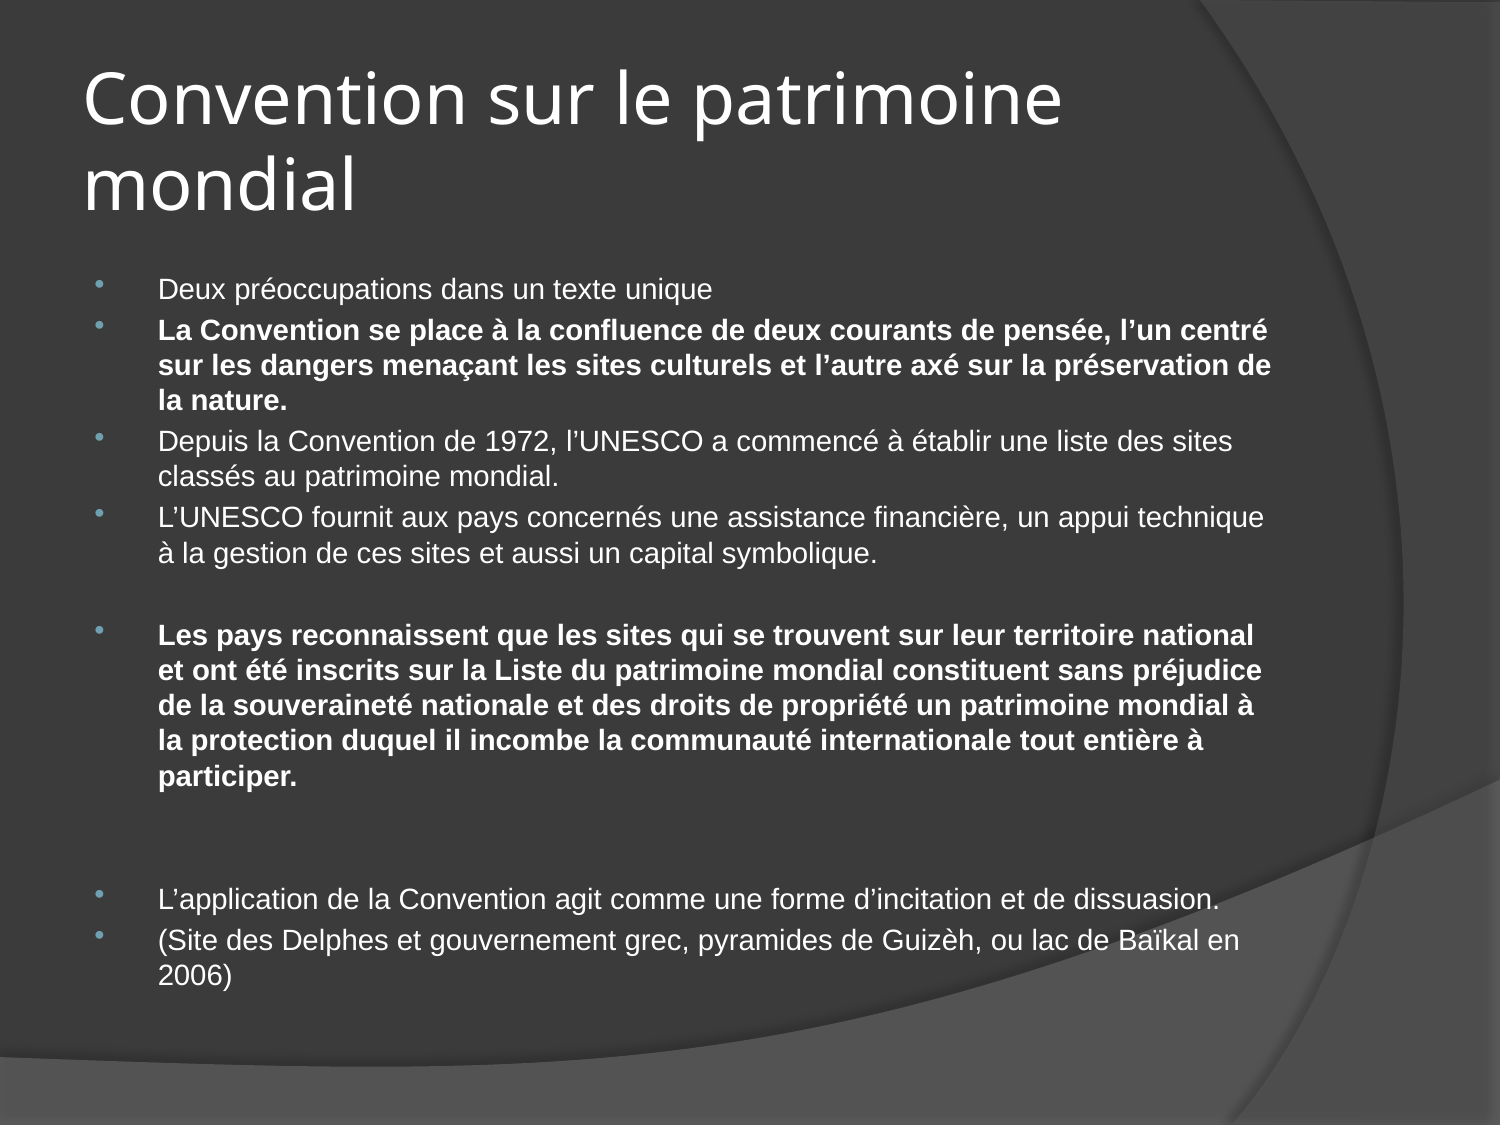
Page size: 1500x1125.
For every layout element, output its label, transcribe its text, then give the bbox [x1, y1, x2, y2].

list Deux préoccupations dans un texte unique La Convention se place à la confluence de deux courants de pensée, l’un centré sur les dangers menaçant les sites culturels et l’autre axé sur la préservation de la nature. Depuis la Convention de 1972, l’UNESCO a commencé à établir une liste des sites classés au patrimoine mondial. L’UNESCO fournit aux pays concernés une assistance financière, un appui technique à la gestion de ces sites et aussi un capital symbolique. Les pays reconnaissent que les sites qui se trouvent sur leur territoire national et ont été inscrits sur la Liste du patrimoine mondial constituent sans préjudice de la souveraineté nationale et des droits de propriété un patrimoine mondial à la protection duquel il incombe la communauté internationale tout entière à participer. L’application de la Convention agit comme une forme d’incitation et de dissuasion. (Site des Delphes et gouvernement grec, pyramides de Guizèh, ou lac de Baïkal en 2006) [75, 262, 1300, 1005]
title Convention sur le patrimoine mondial [75, 45, 1300, 233]
